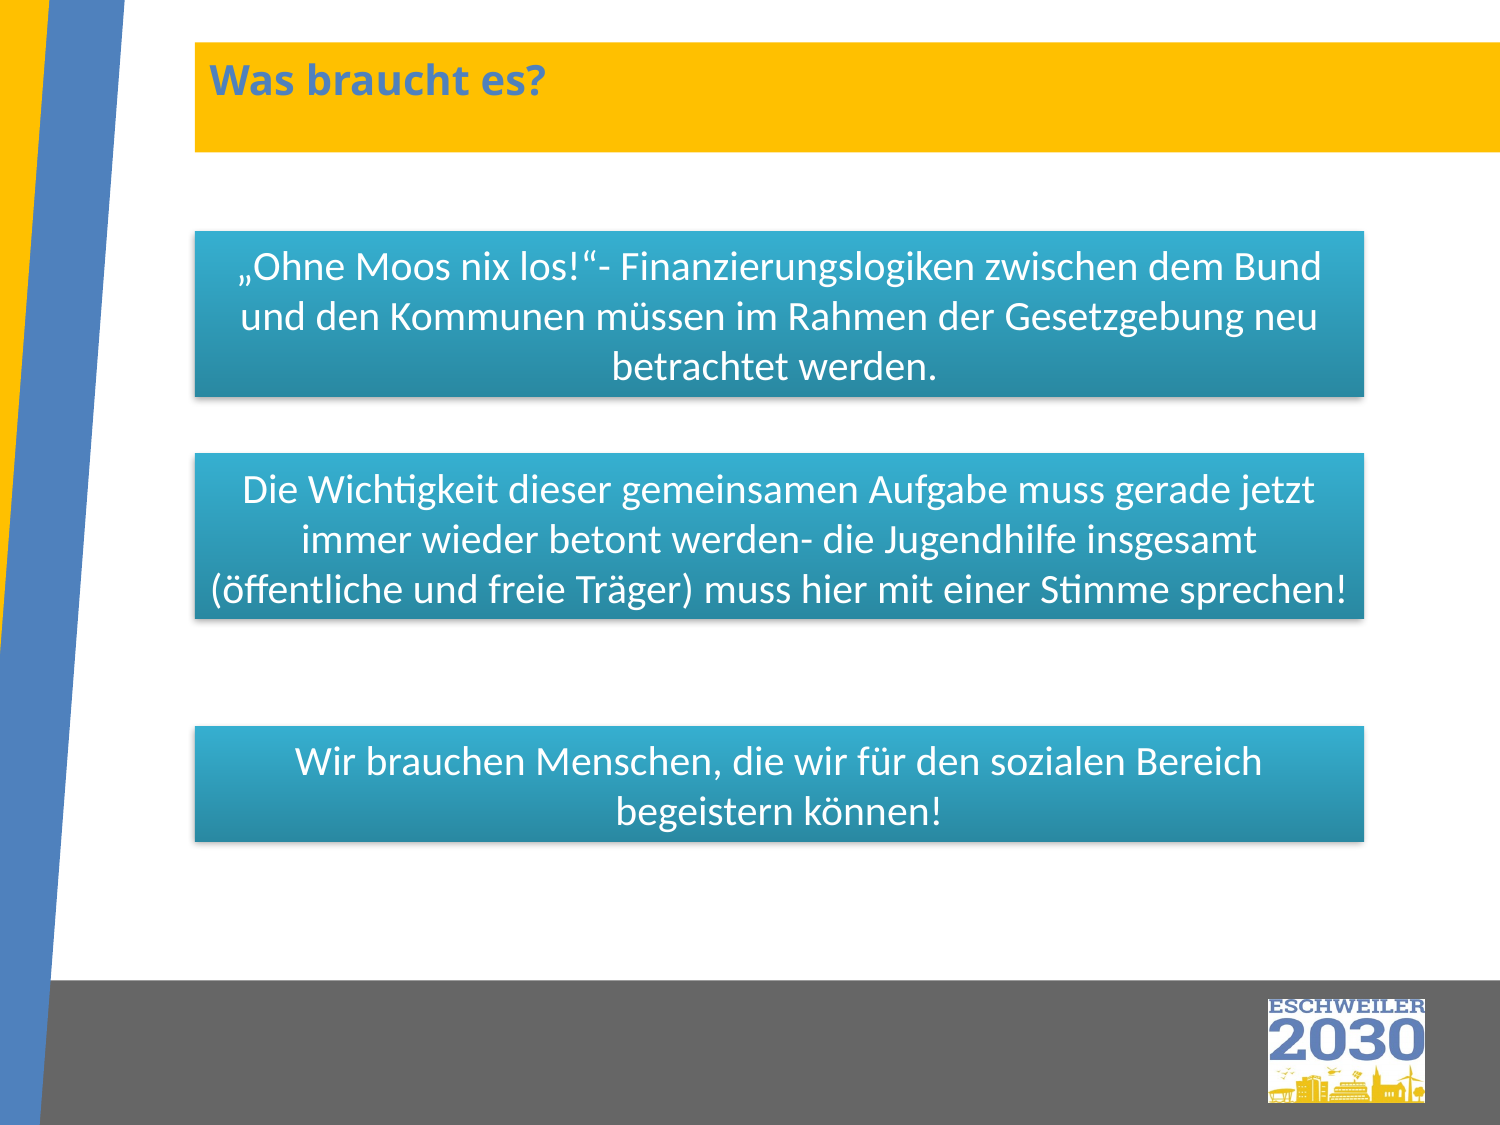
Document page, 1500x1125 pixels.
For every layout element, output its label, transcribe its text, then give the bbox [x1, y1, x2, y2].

text_box „Ohne Moos nix los!“- Finanzierungslogiken zwischen dem Bund und den Kommunen müssen im Rahmen der Gesetzgebung neu betrachtet werden. [194, 231, 1365, 397]
text_box [193, 40, 1500, 154]
text_box Wir brauchen Menschen, die wir für den sozialen Bereich begeistern können! [194, 726, 1365, 842]
text_box Die Wichtigkeit dieser gemeinsamen Aufgabe muss gerade jetzt immer wieder betont werden- die Jugendhilfe insgesamt (öffentliche und freie Träger) muss hier mit einer Stimme sprechen! [194, 453, 1365, 619]
picture [1268, 999, 1425, 1103]
text_box Was braucht es? [194, 46, 1500, 112]
